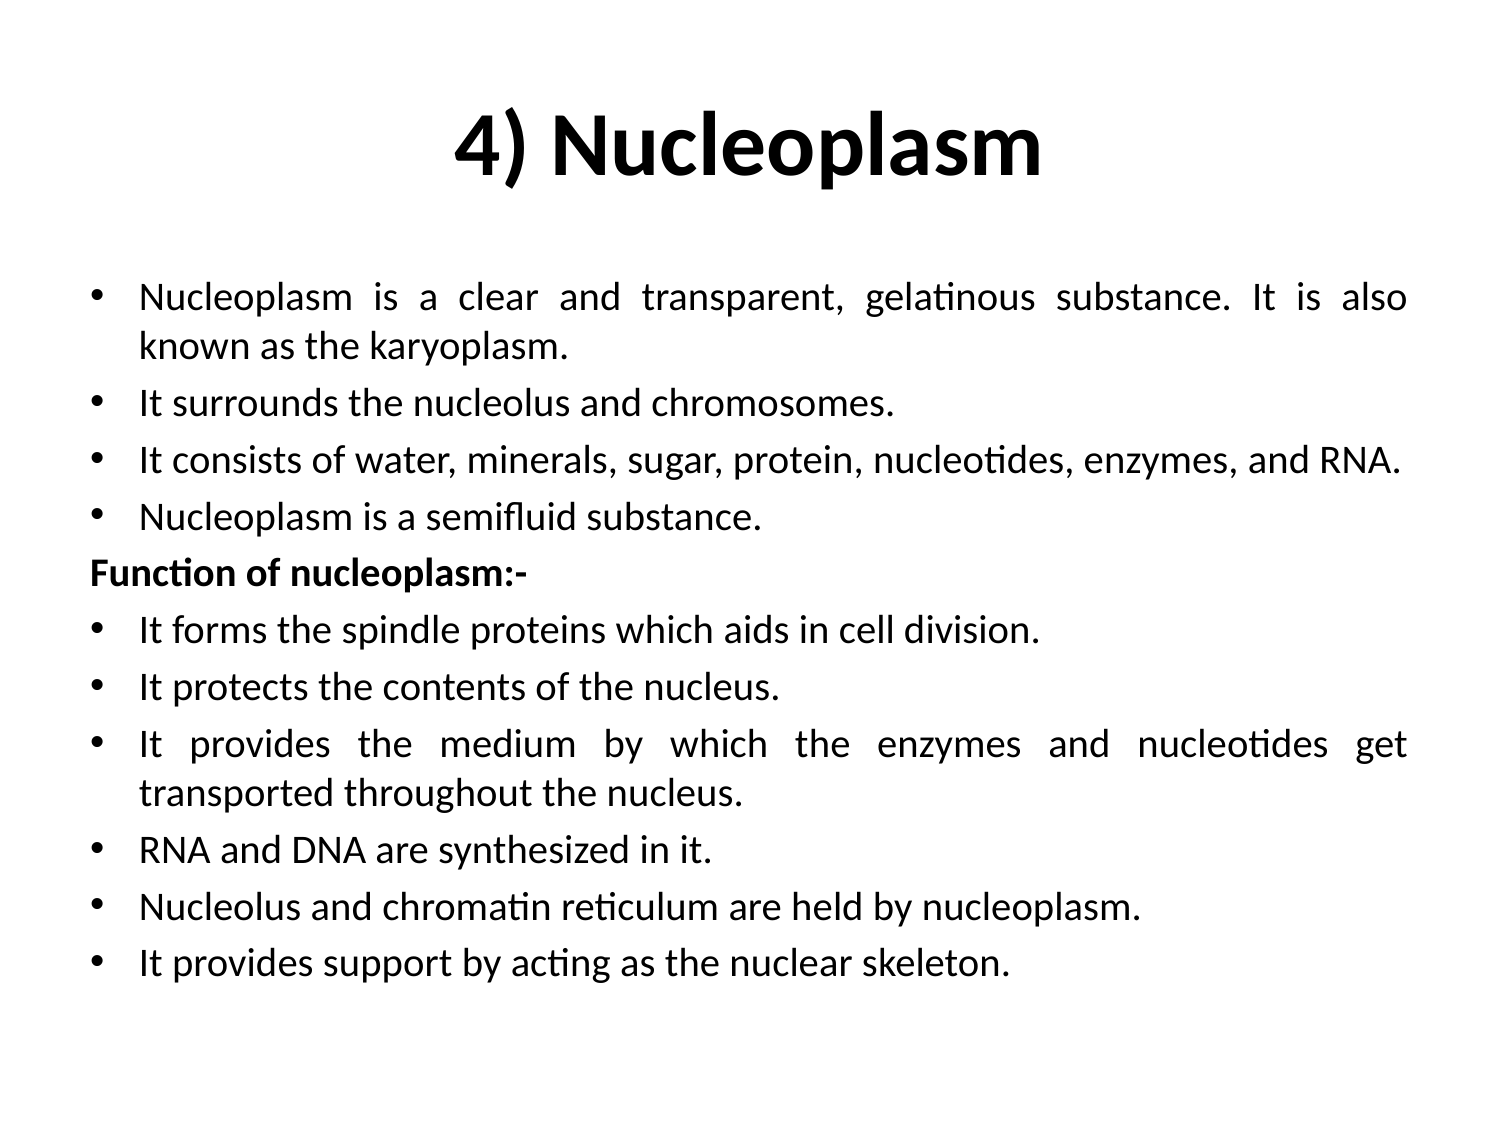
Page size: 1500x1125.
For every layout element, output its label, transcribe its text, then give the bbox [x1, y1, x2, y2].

list Nucleoplasm is a clear and transparent, gelatinous substance. It is also known as the karyoplasm. It surrounds the nucleolus and chromosomes. It consists of water, minerals, sugar, protein, nucleotides, enzymes, and RNA. Nucleoplasm is a semifluid substance. Function of nucleoplasm:- It forms the spindle proteins which aids in cell division. It protects the contents of the nucleus. It provides the medium by which the enzymes and nucleotides get transported throughout the nucleus. RNA and DNA are synthesized in it. Nucleolus and chromatin reticulum are held by nucleoplasm. It provides support by acting as the nuclear skeleton. [75, 262, 1425, 1005]
title 4) Nucleoplasm [75, 45, 1425, 233]
